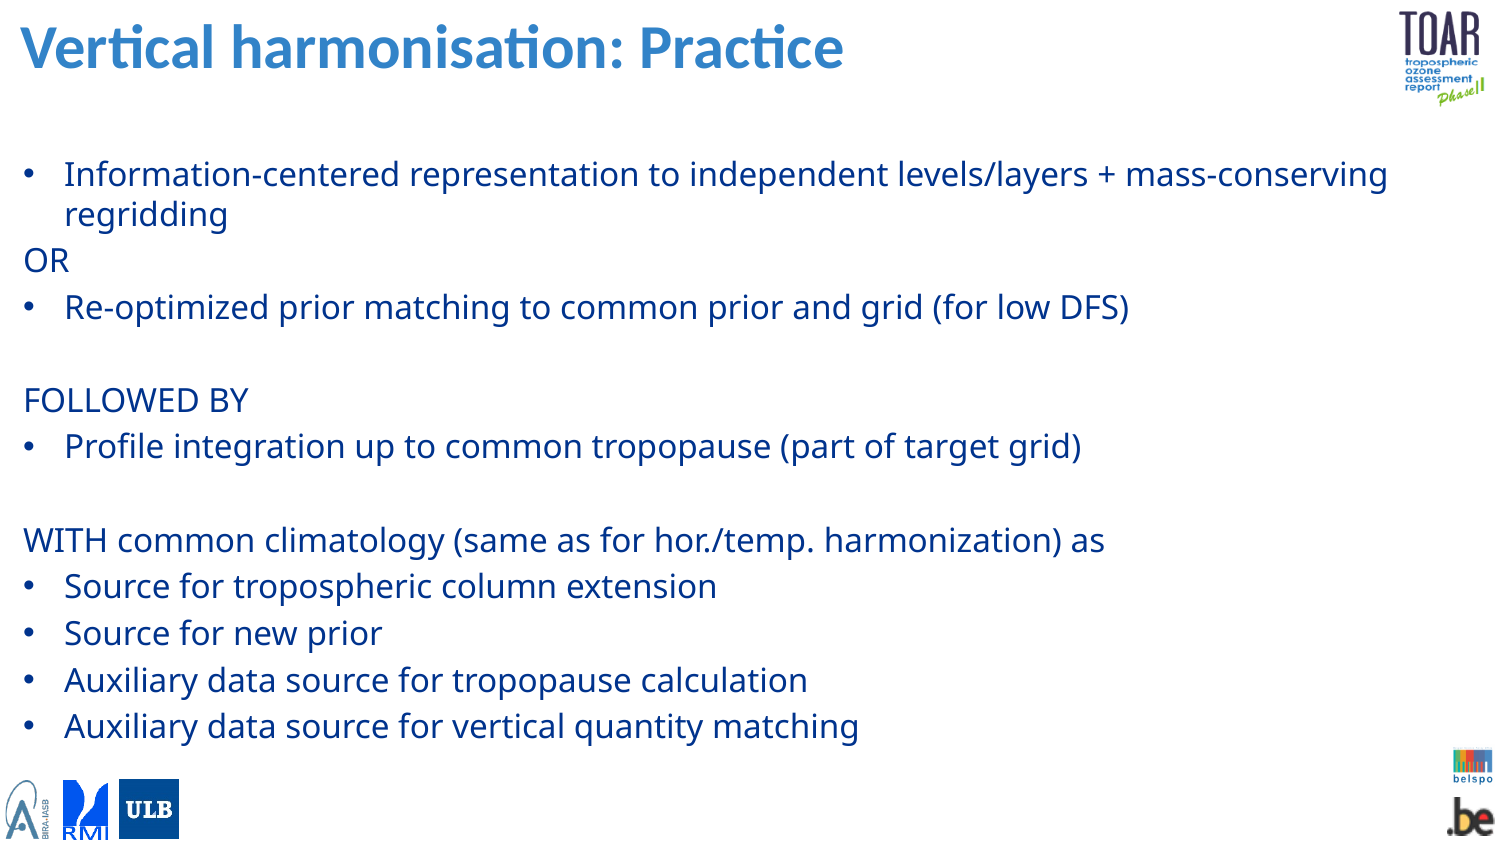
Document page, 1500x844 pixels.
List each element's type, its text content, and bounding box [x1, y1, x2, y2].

title Vertical harmonisation: Practice [5, 5, 1394, 95]
list Information-centered representation to independent levels/layers + mass-conserving regridding OR Re-optimized prior matching to common prior and grid (for low DFS) FOLLOWED BY Profile integration up to common tropopause (part of target grid) WITH common climatology (same as for hor./temp. harmonization) as Source for tropospheric column extension Source for new prior Auxiliary data source for tropopause calculation Auxiliary data source for vertical quantity matching [5, 106, 1494, 839]
picture [1392, 5, 1491, 106]
